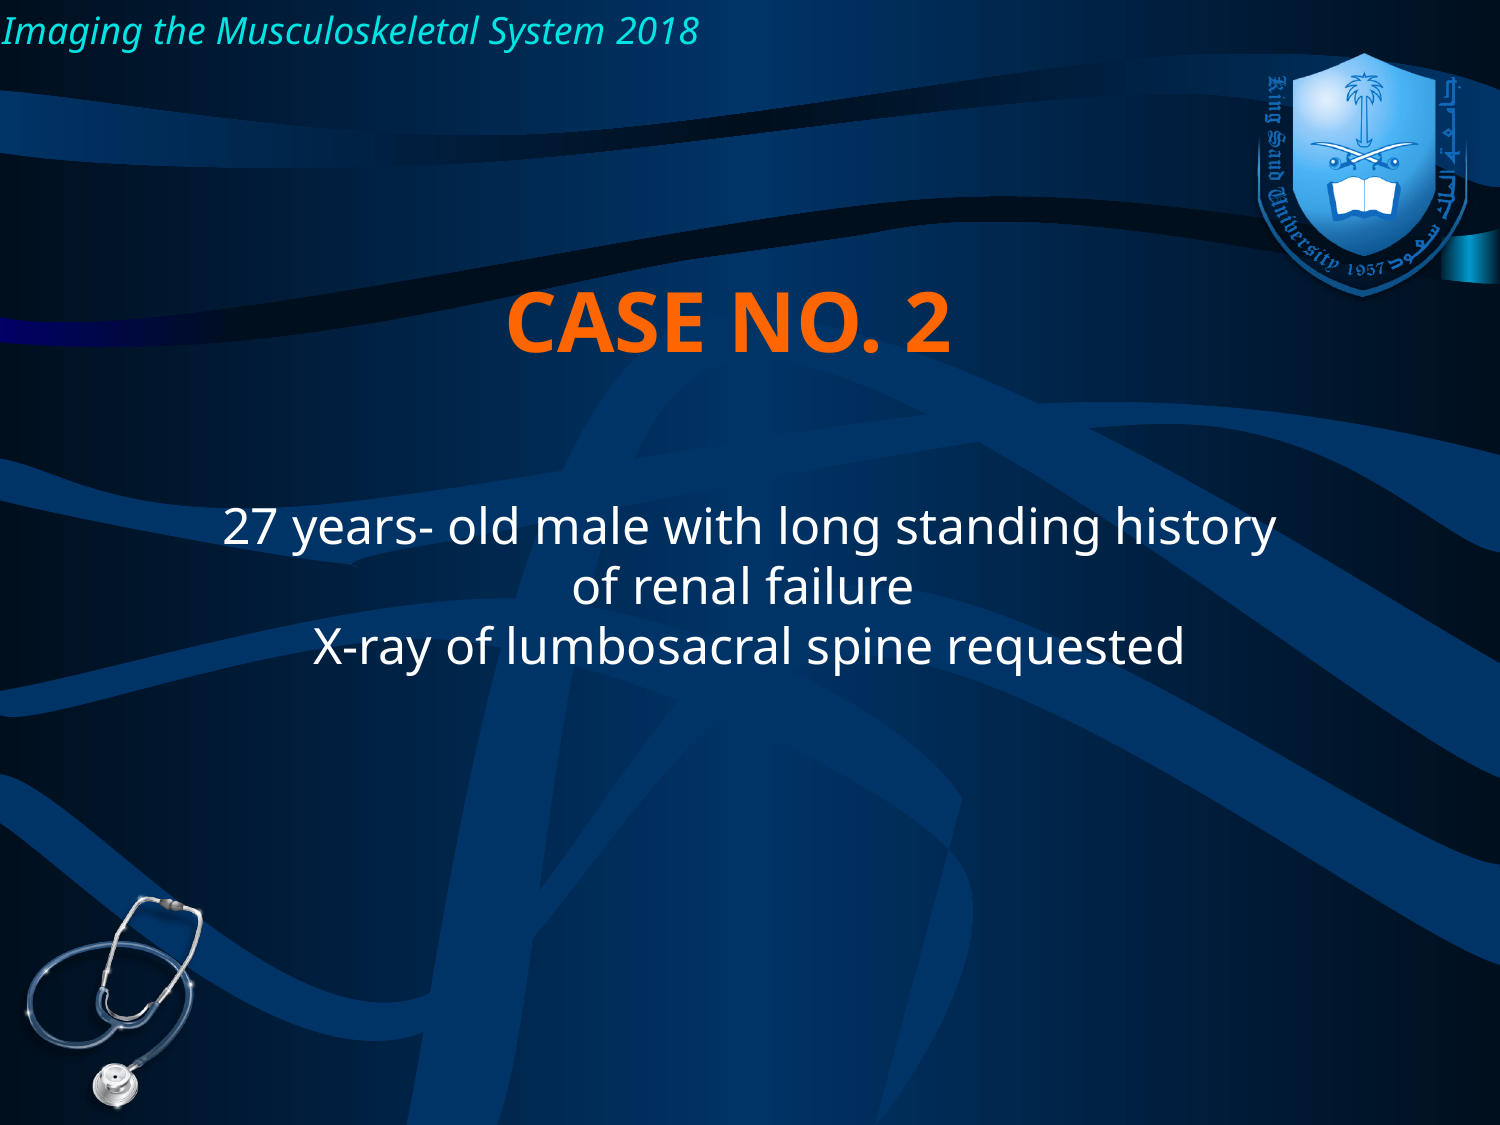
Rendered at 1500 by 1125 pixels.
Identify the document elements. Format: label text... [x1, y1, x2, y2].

text_box Imaging the Musculoskeletal System 2018 [0, 0, 1488, 60]
picture [0, 882, 238, 1123]
picture [1224, 37, 1500, 313]
text_box CASE NO. 2 [74, 224, 1425, 413]
text_box 27 years- old male with long standing history of renal failure X-ray of lumbosacral spine requested [200, 486, 1300, 682]
